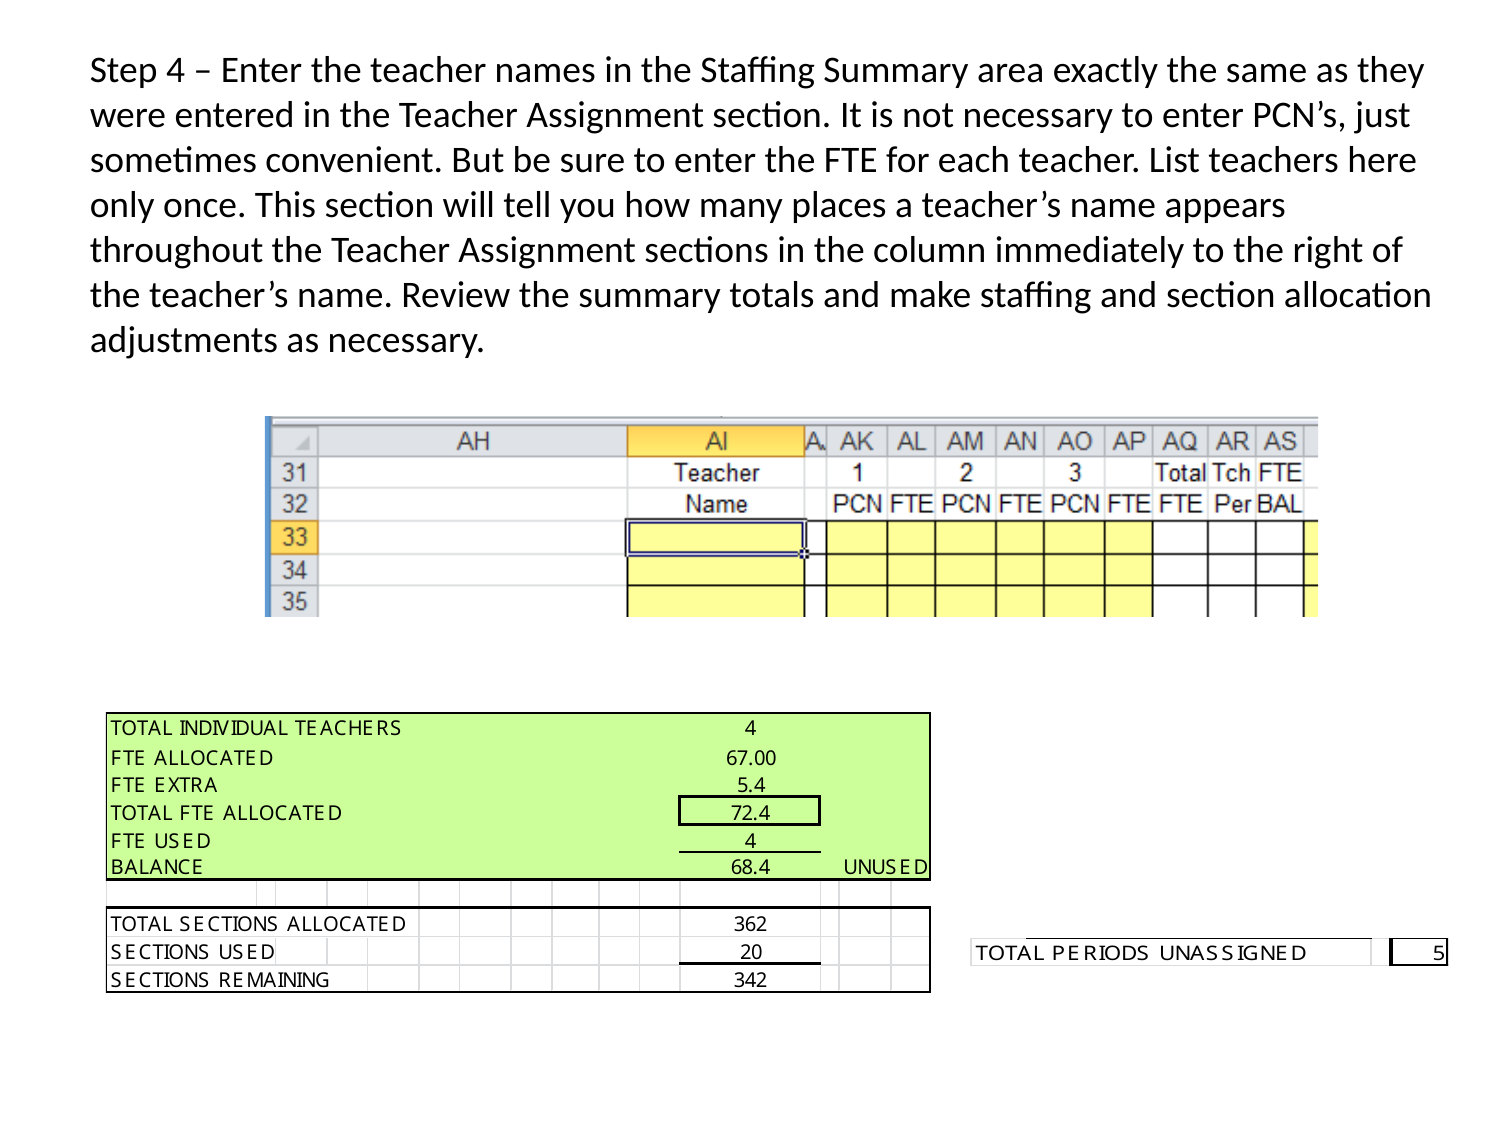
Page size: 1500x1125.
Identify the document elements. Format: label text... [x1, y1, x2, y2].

picture [105, 712, 933, 994]
text_box Step 4 – Enter the teacher names in the Staffing Summary area exactly the same as they were entered in the Teacher Assignment section. It is not necessary to enter PCN’s, just sometimes convenient. But be sure to enter the FTE for each teacher. List teachers here only once. This section will tell you how many places a teacher’s name appears throughout the Teacher Assignment sections in the column immediately to the right of the teacher’s name. Review the summary totals and make staffing and section allocation adjustments as necessary. [75, 37, 1475, 368]
picture [264, 416, 1319, 618]
picture [970, 937, 1451, 967]
